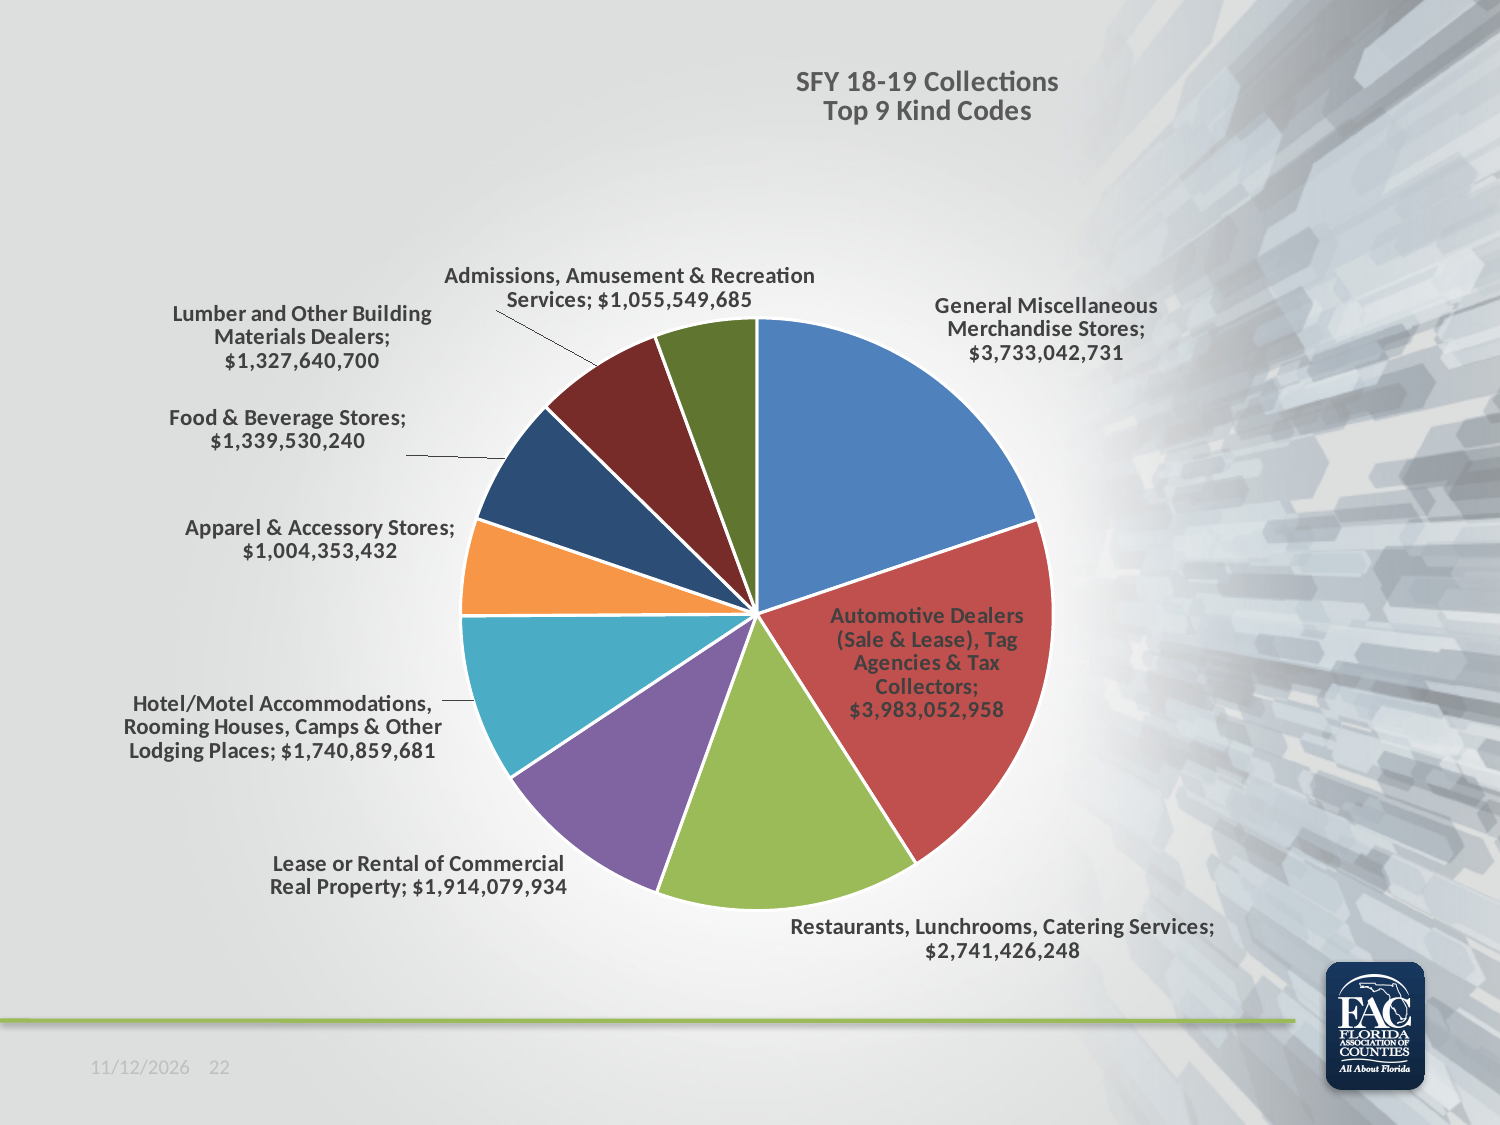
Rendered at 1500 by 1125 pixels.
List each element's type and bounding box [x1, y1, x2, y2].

chart [41, 47, 1459, 1078]
picture [0, 0, 1500, 1125]
slide_number [75, 1086, 425, 1090]
